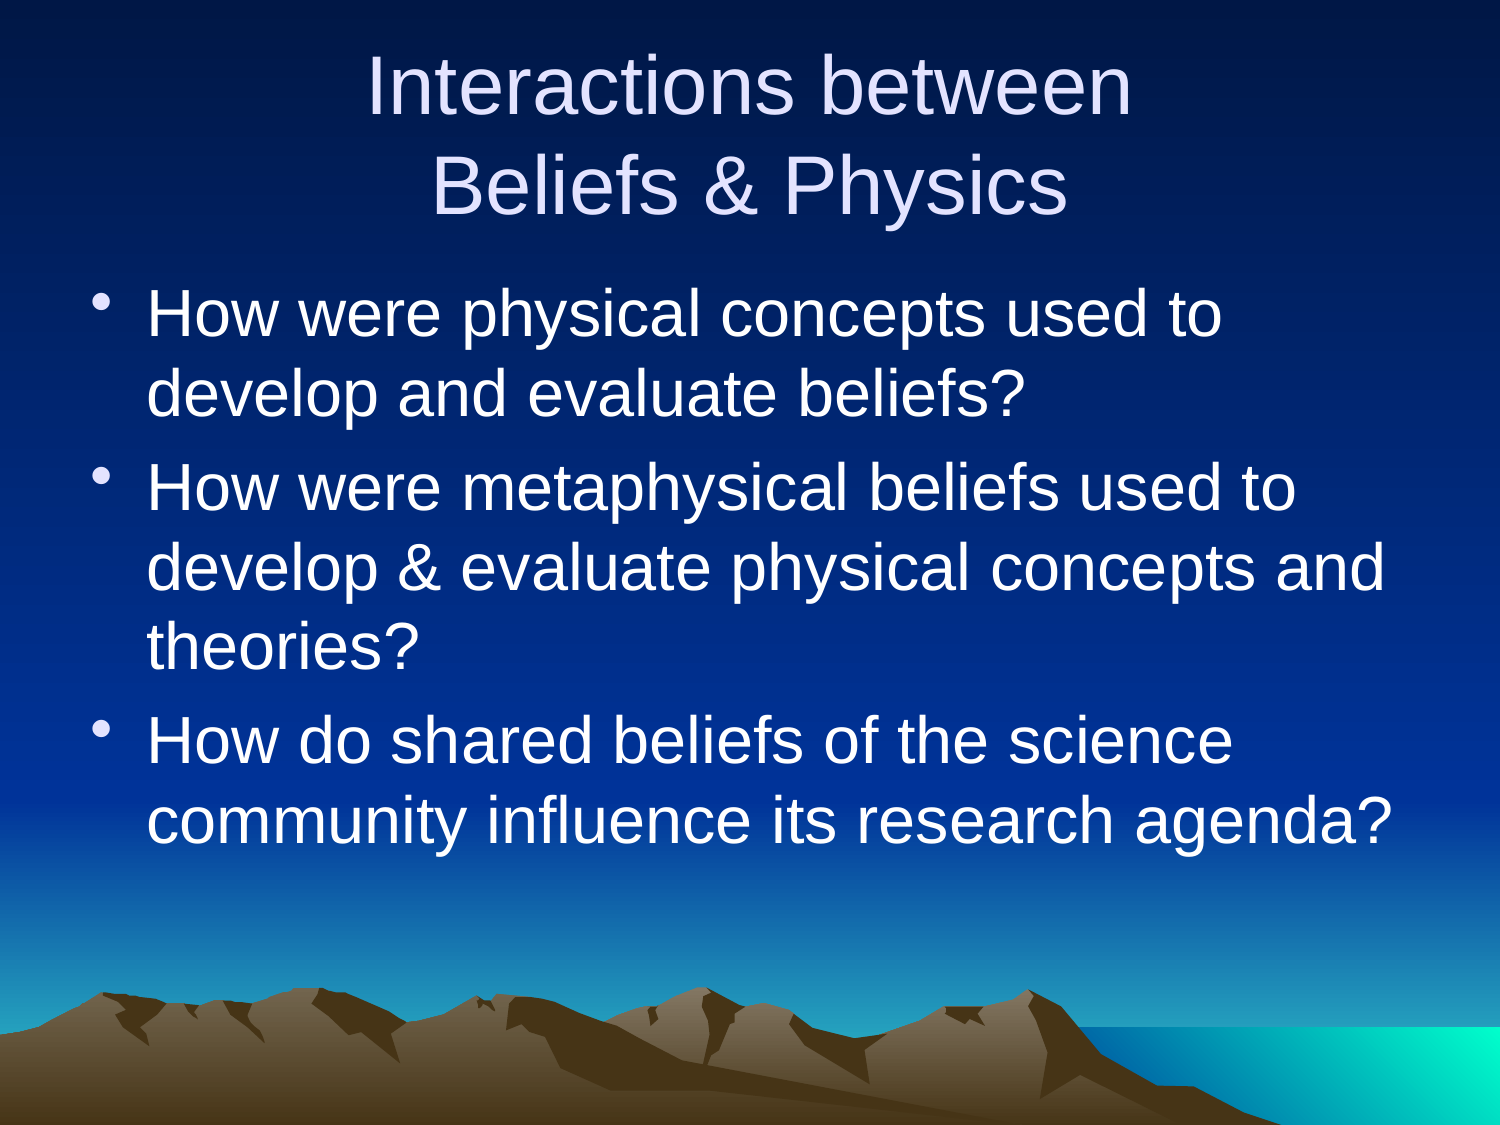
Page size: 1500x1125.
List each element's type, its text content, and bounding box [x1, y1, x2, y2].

list How were physical concepts used to develop and evaluate beliefs? How were metaphysical beliefs used to develop & evaluate physical concepts and theories? How do shared beliefs of the science community influence its research agenda? [75, 262, 1425, 1000]
title Interactions between Beliefs & Physics [75, 37, 1425, 225]
